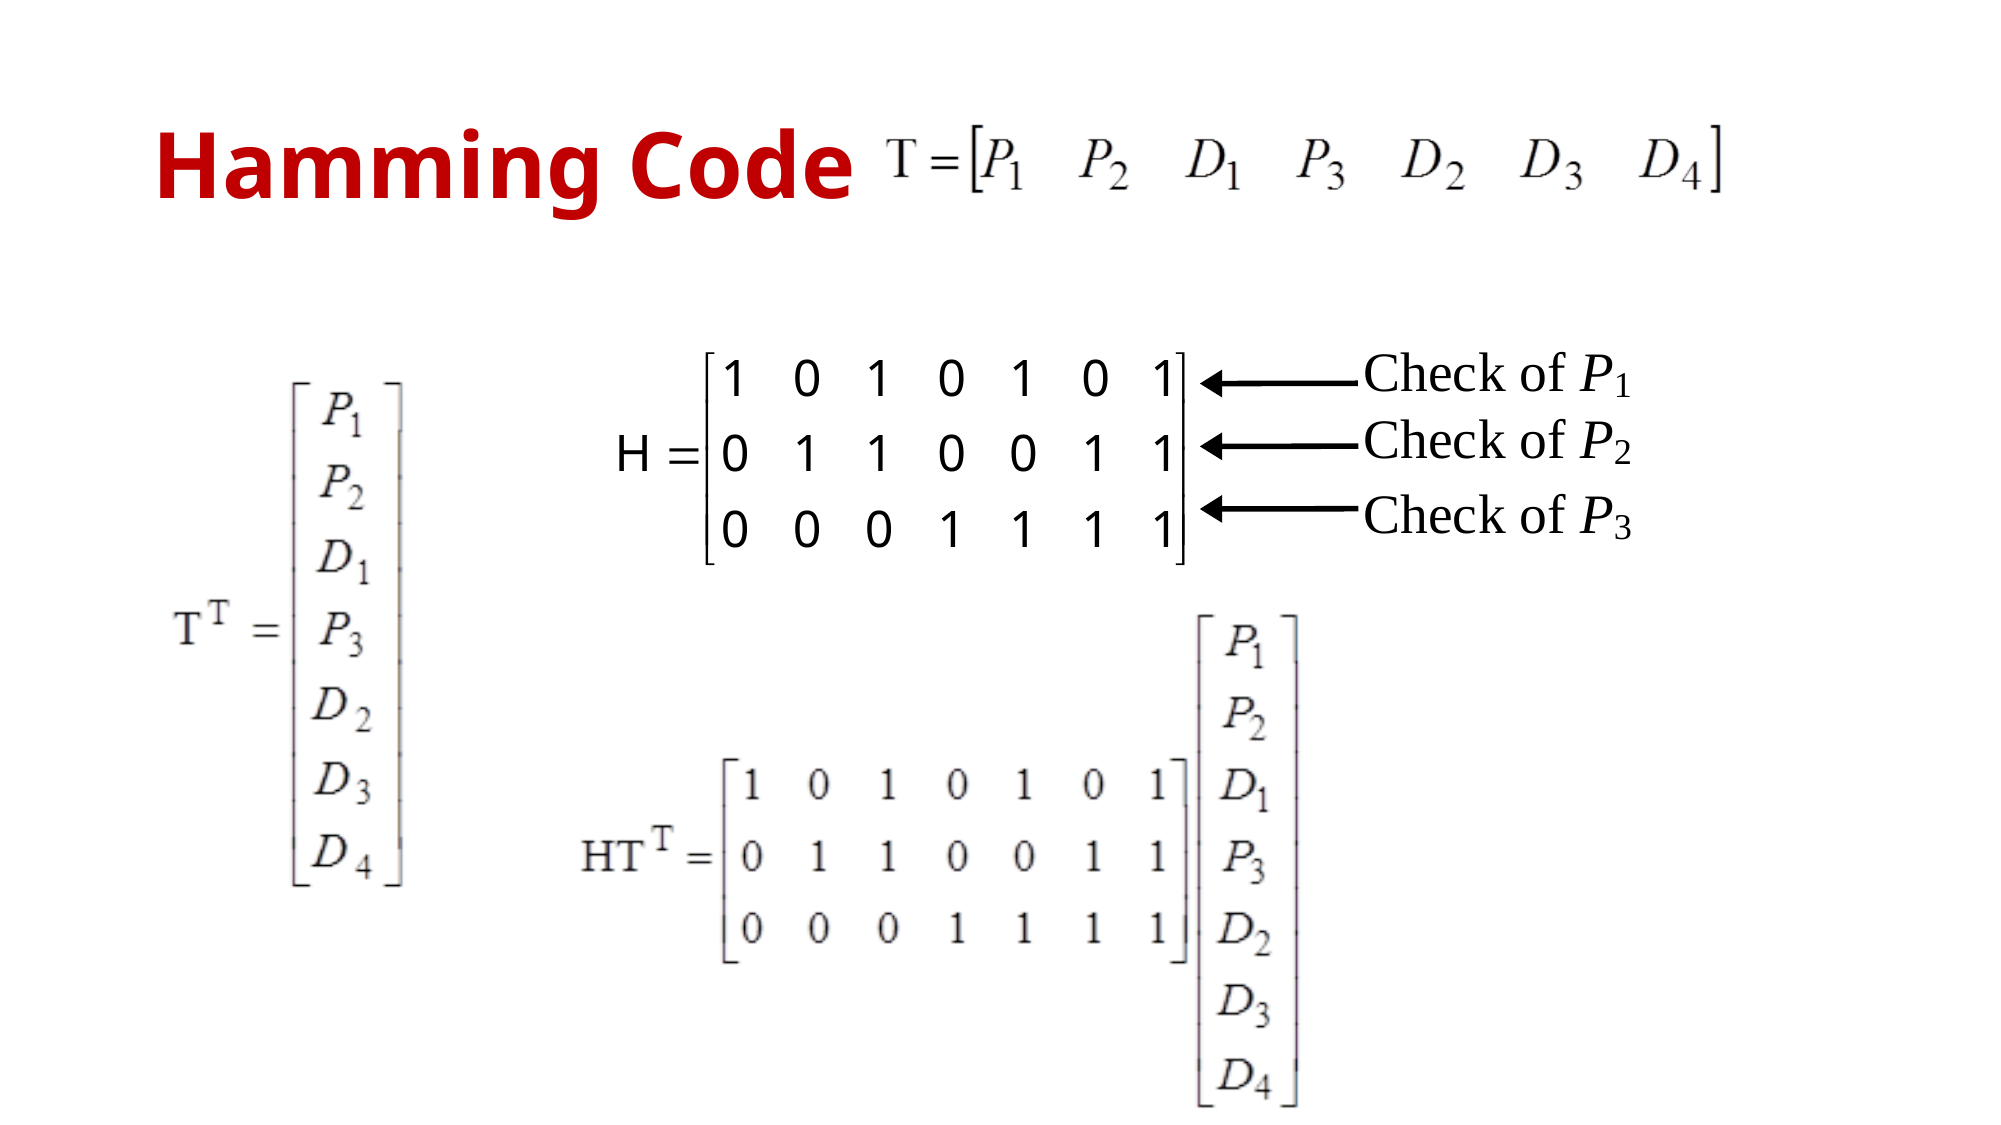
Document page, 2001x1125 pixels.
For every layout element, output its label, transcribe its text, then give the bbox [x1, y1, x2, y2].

picture [163, 368, 421, 900]
picture [874, 122, 1733, 209]
picture [446, 270, 2000, 579]
title Hamming Code [137, 59, 1863, 278]
picture [572, 600, 1314, 1121]
